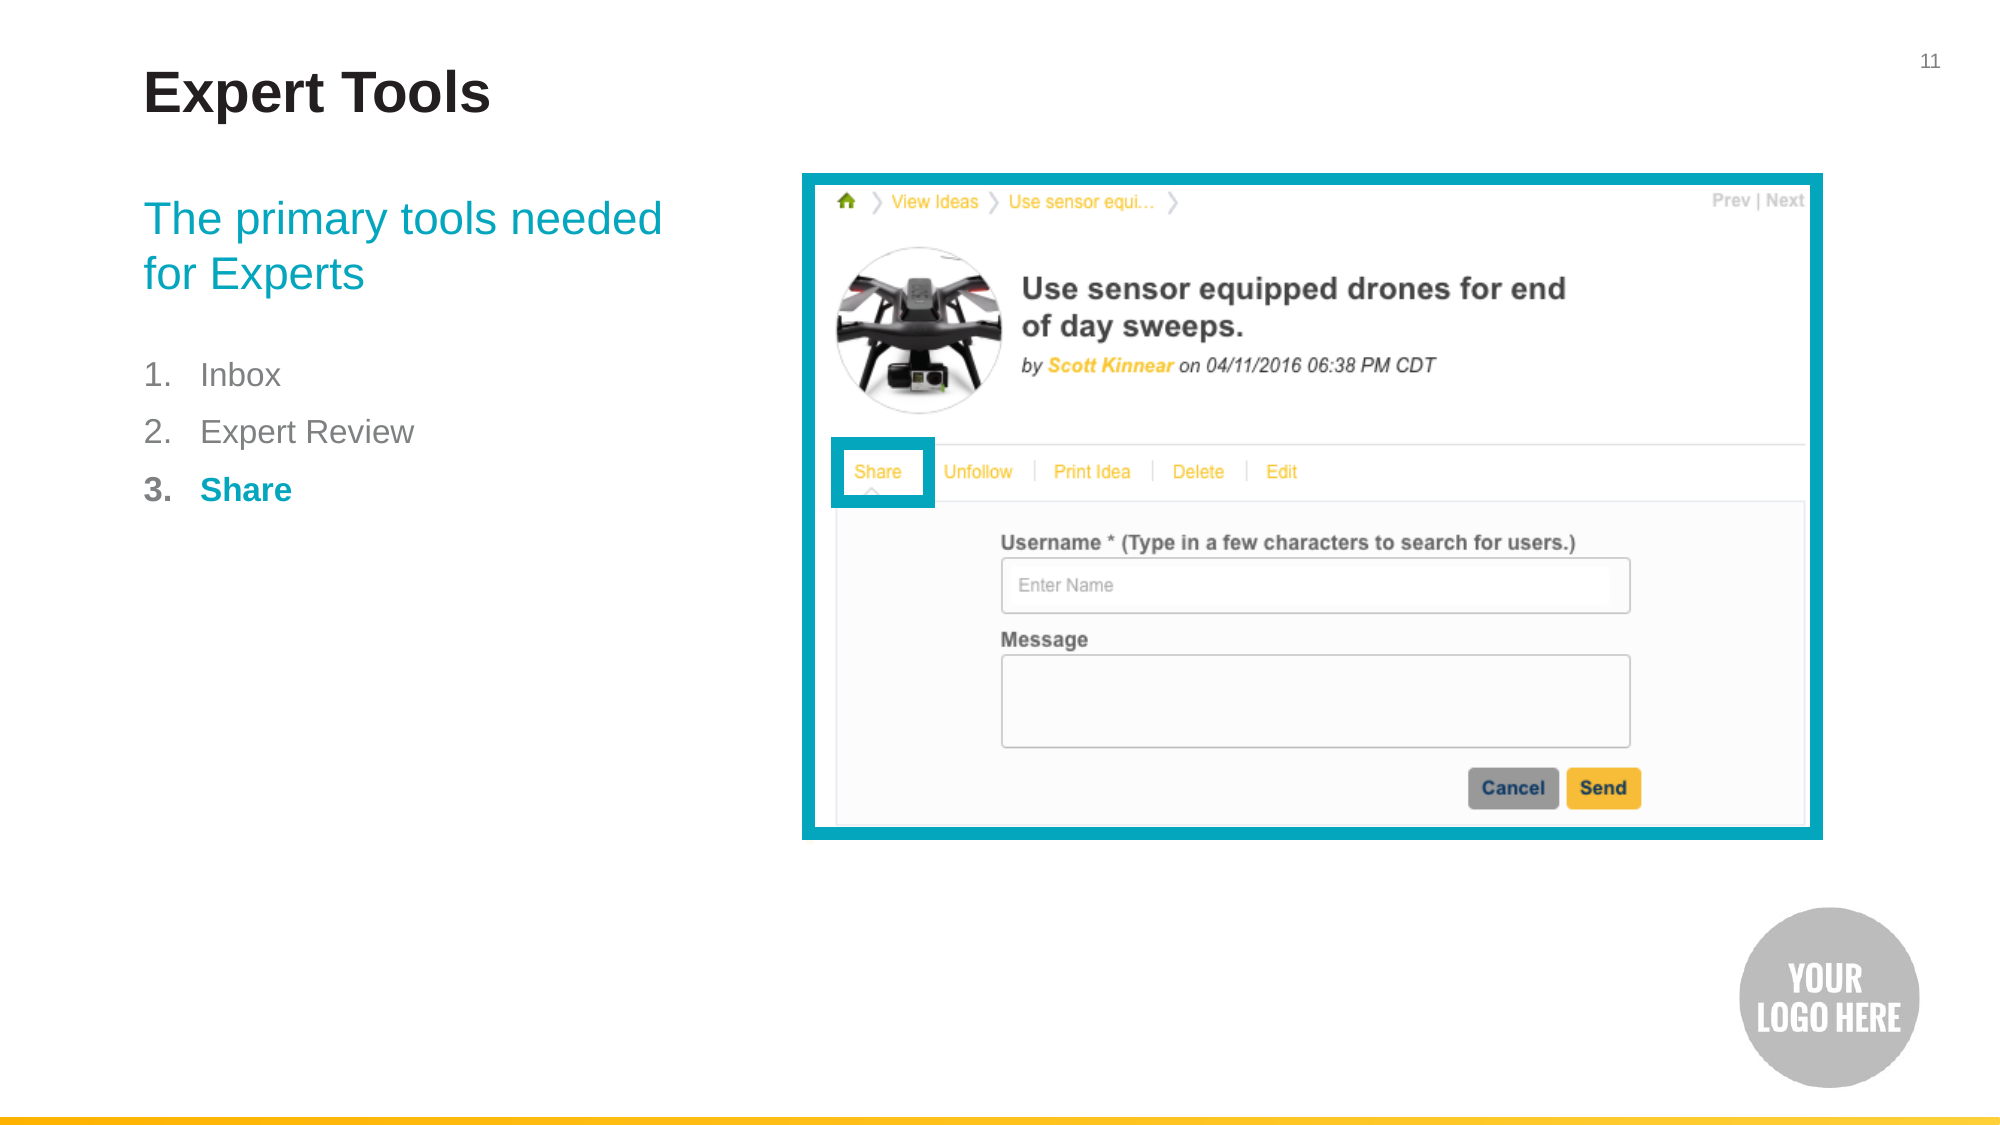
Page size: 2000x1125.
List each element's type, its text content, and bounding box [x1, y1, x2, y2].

list Inbox Expert Review Share [143, 352, 806, 500]
picture [1705, 893, 1954, 1101]
picture [806, 177, 1834, 844]
slide_number 11 [1919, 43, 1994, 78]
text_box The primary tools needed for Experts [143, 188, 706, 299]
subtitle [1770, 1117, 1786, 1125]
title Expert Tools [143, 51, 1762, 188]
